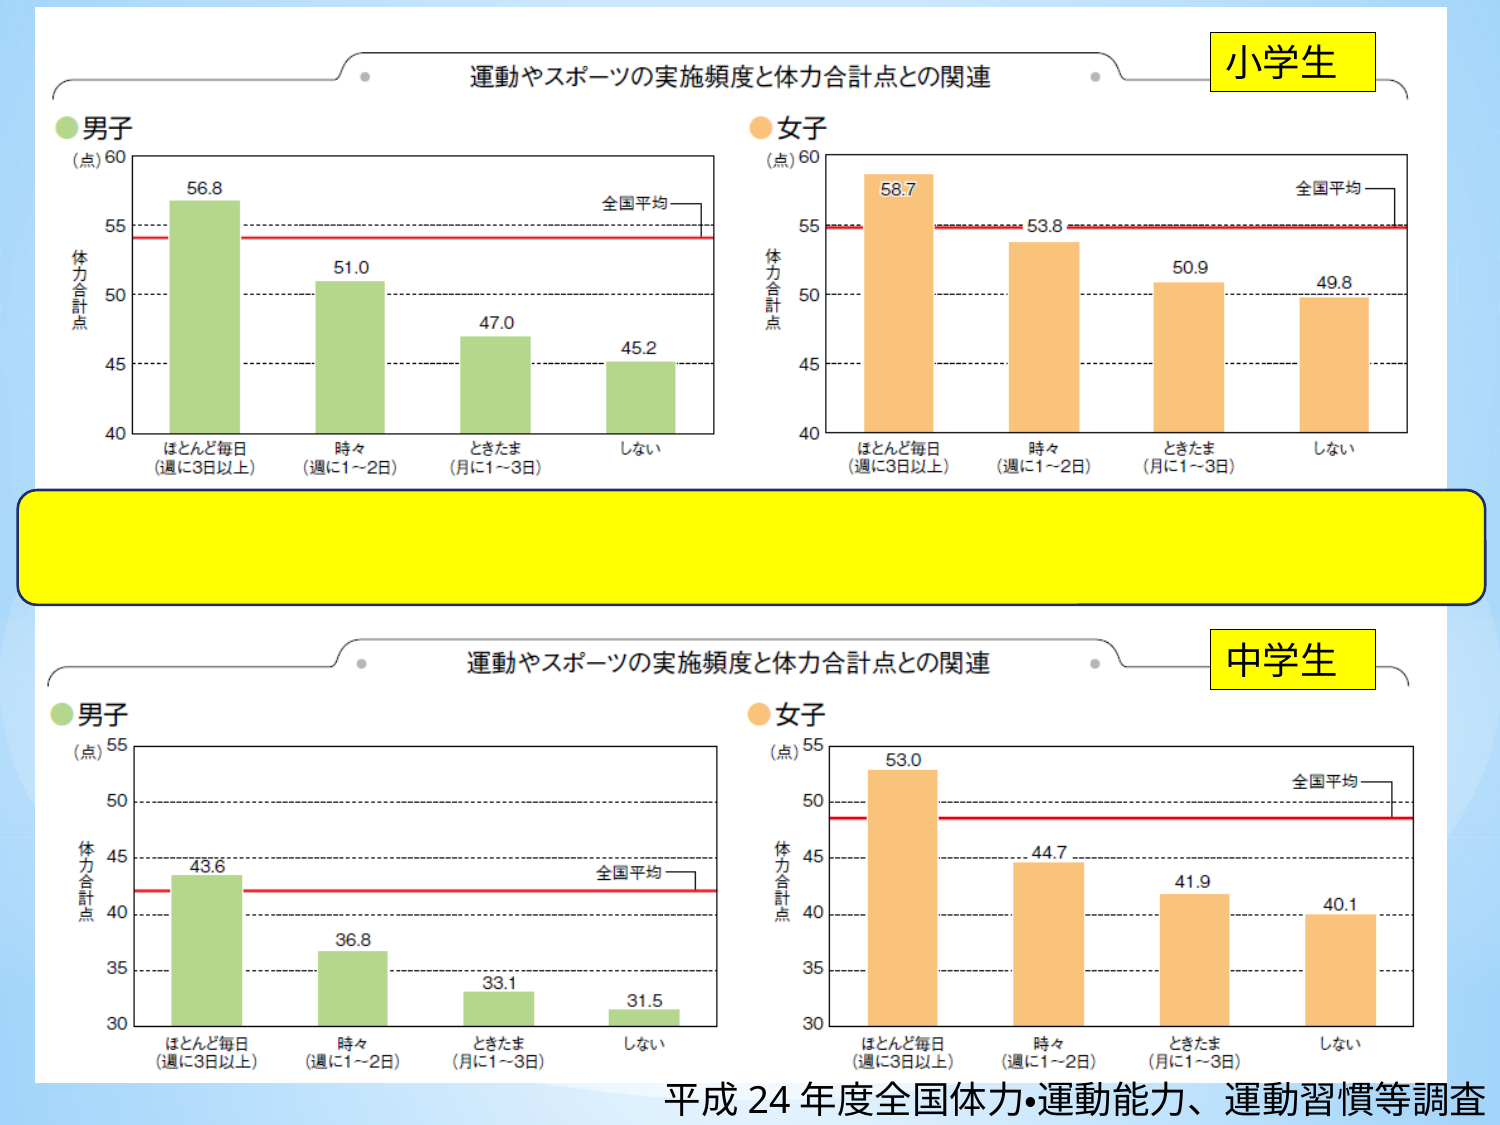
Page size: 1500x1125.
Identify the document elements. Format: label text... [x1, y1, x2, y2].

text_box [16, 488, 1487, 607]
text_box 平成24年度全国体力・運動能力、運動習慣等調査 [466, 1069, 1500, 1125]
picture [35, 604, 1447, 1083]
picture [35, 7, 1447, 491]
